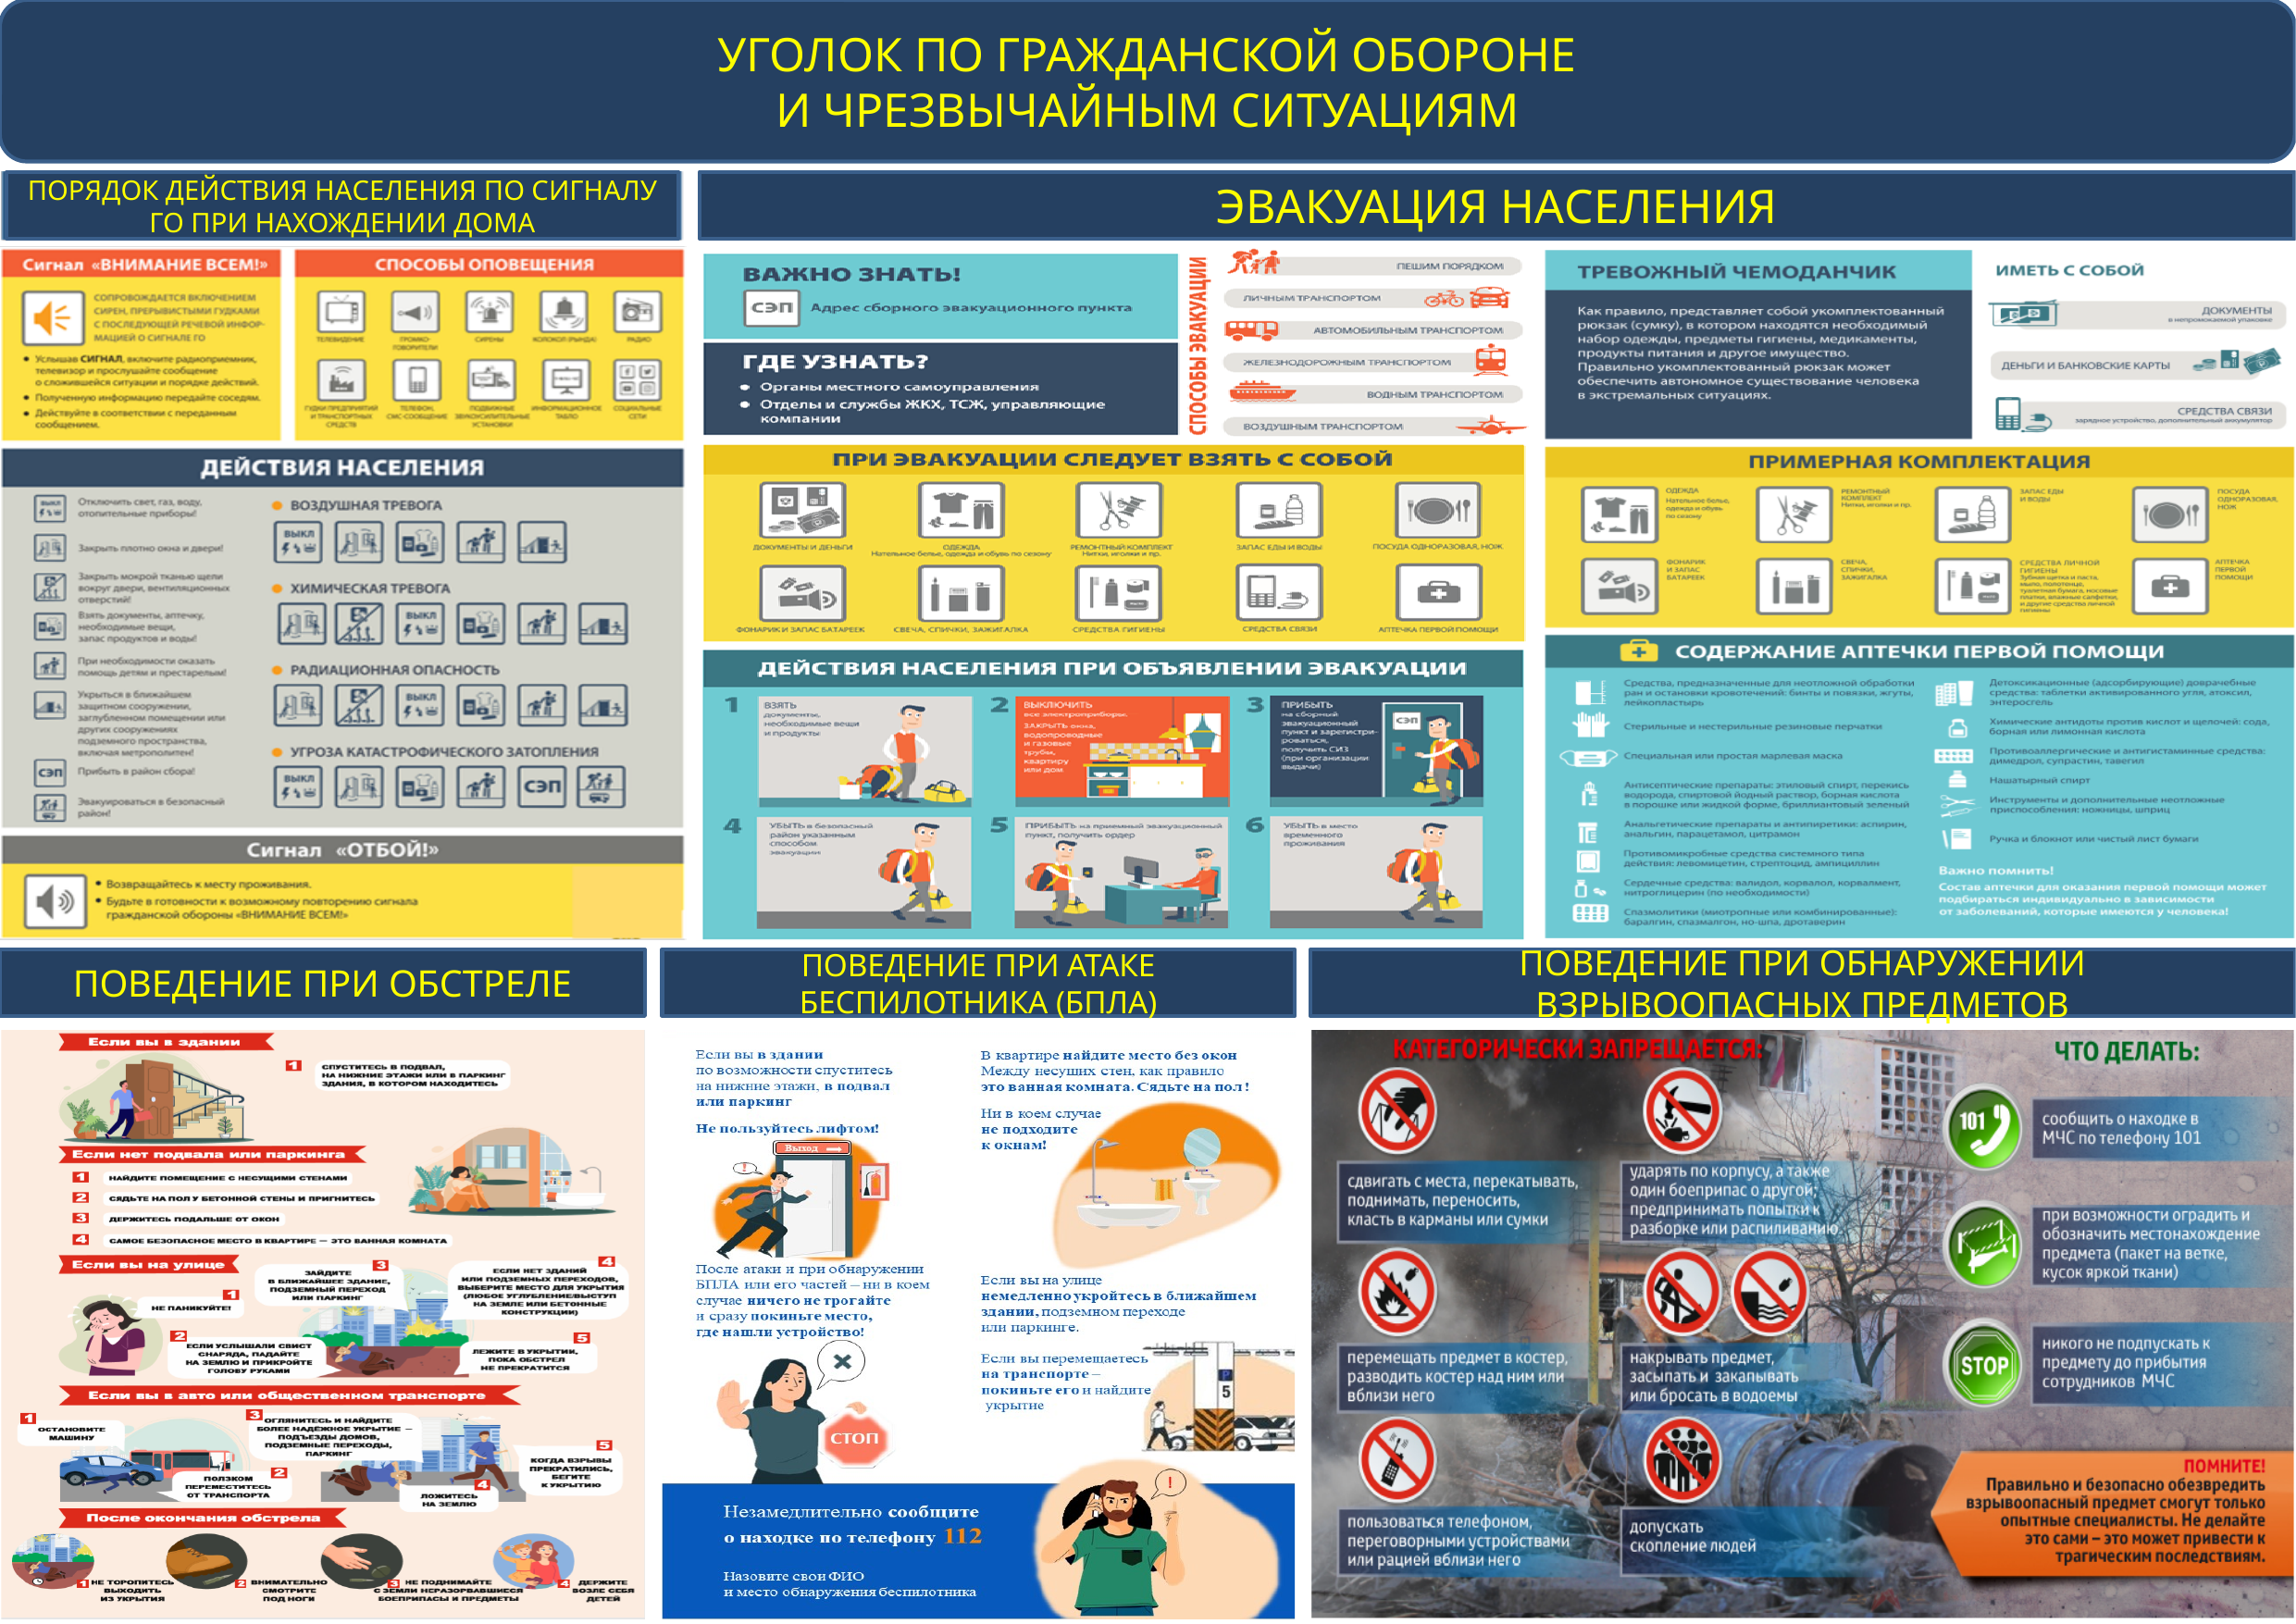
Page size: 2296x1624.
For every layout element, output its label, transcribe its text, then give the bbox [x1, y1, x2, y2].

text_box УГОЛОК ПО ГРАЖДАНСКОЙ ОБОРОНЕ И ЧРЕЗВЫЧАЙНЫМ СИТУАЦИЯМ [0, 0, 2296, 164]
picture [662, 1029, 1296, 1619]
text_box ПОВЕДЕНИЕ ПРИ ОБНАРУЖЕНИИ ВЗРЫВООПАСНЫХ ПРЕДМЕТОВ [1309, 948, 2296, 1018]
picture [1, 1029, 646, 1619]
text_box ПОВЕДЕНИЕ ПРИ АТАКЕ БЕСПИЛОТНИКА (БПЛА) [660, 948, 1297, 1018]
picture [0, 171, 687, 943]
text_box ПОВЕДЕНИЕ ПРИ ОБСТРЕЛЕ [0, 948, 647, 1018]
picture [696, 245, 1532, 941]
picture [1309, 1029, 2295, 1619]
text_box ЭВАКУАЦИЯ НАСЕЛЕНИЯ [698, 170, 2296, 241]
picture [1540, 216, 2296, 973]
